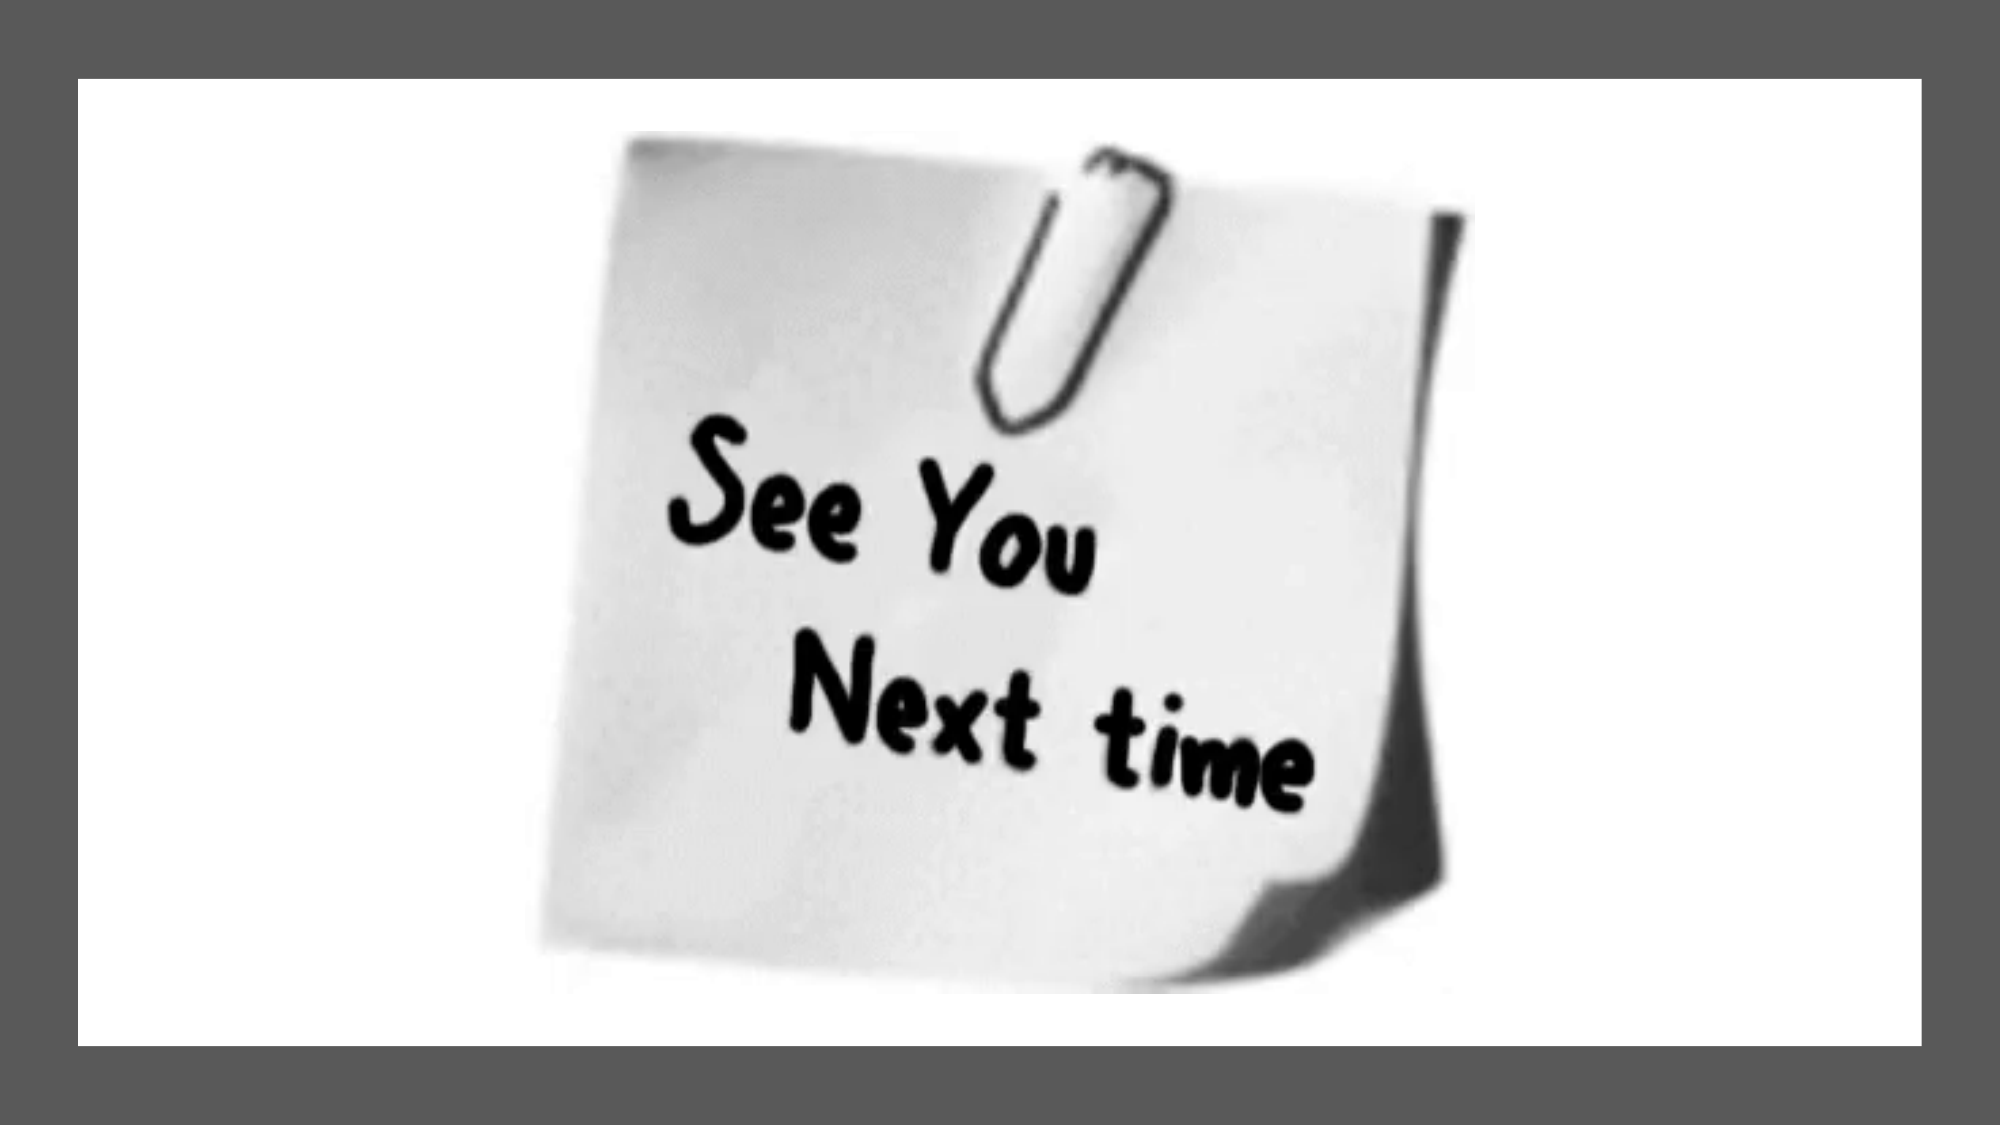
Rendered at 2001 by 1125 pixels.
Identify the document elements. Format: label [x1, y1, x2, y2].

text_box [75, 76, 1925, 1049]
text_box [0, 0, 2000, 1125]
picture [525, 131, 1475, 994]
